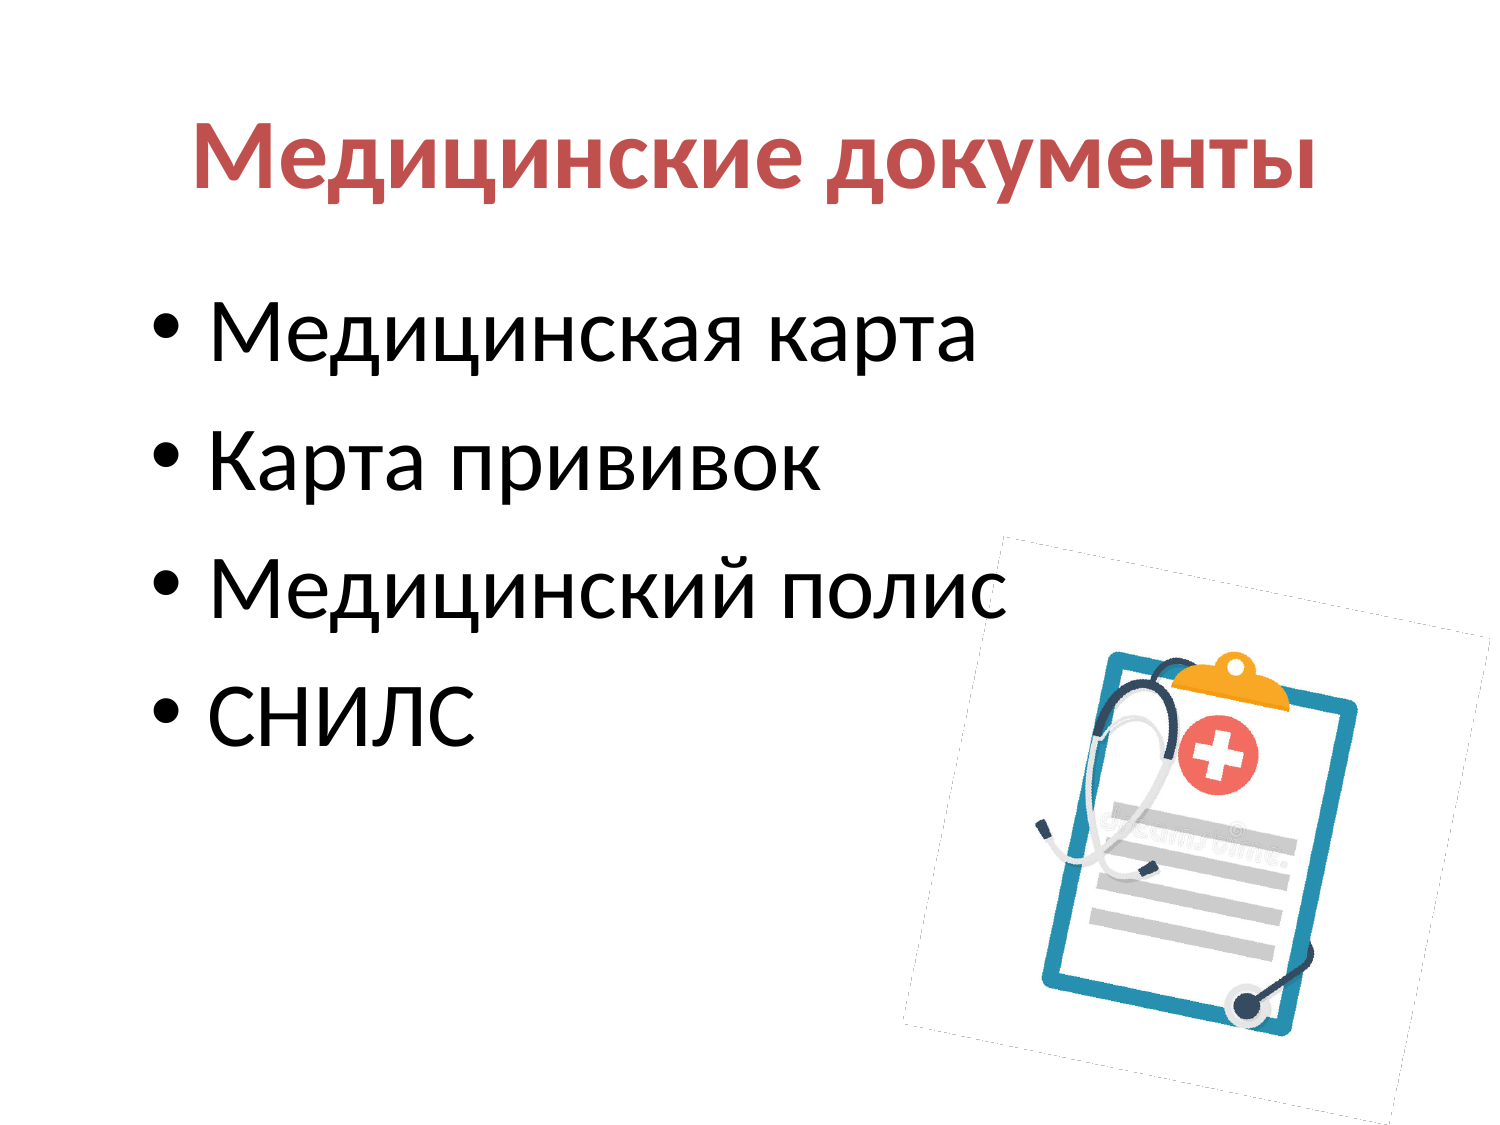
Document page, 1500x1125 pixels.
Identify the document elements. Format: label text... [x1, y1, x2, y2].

list Медицинская карта Карта прививок Медицинский полис СНИЛС [135, 262, 1425, 1005]
title Медицинские документы [29, 137, 1483, 280]
picture [902, 582, 1490, 1125]
